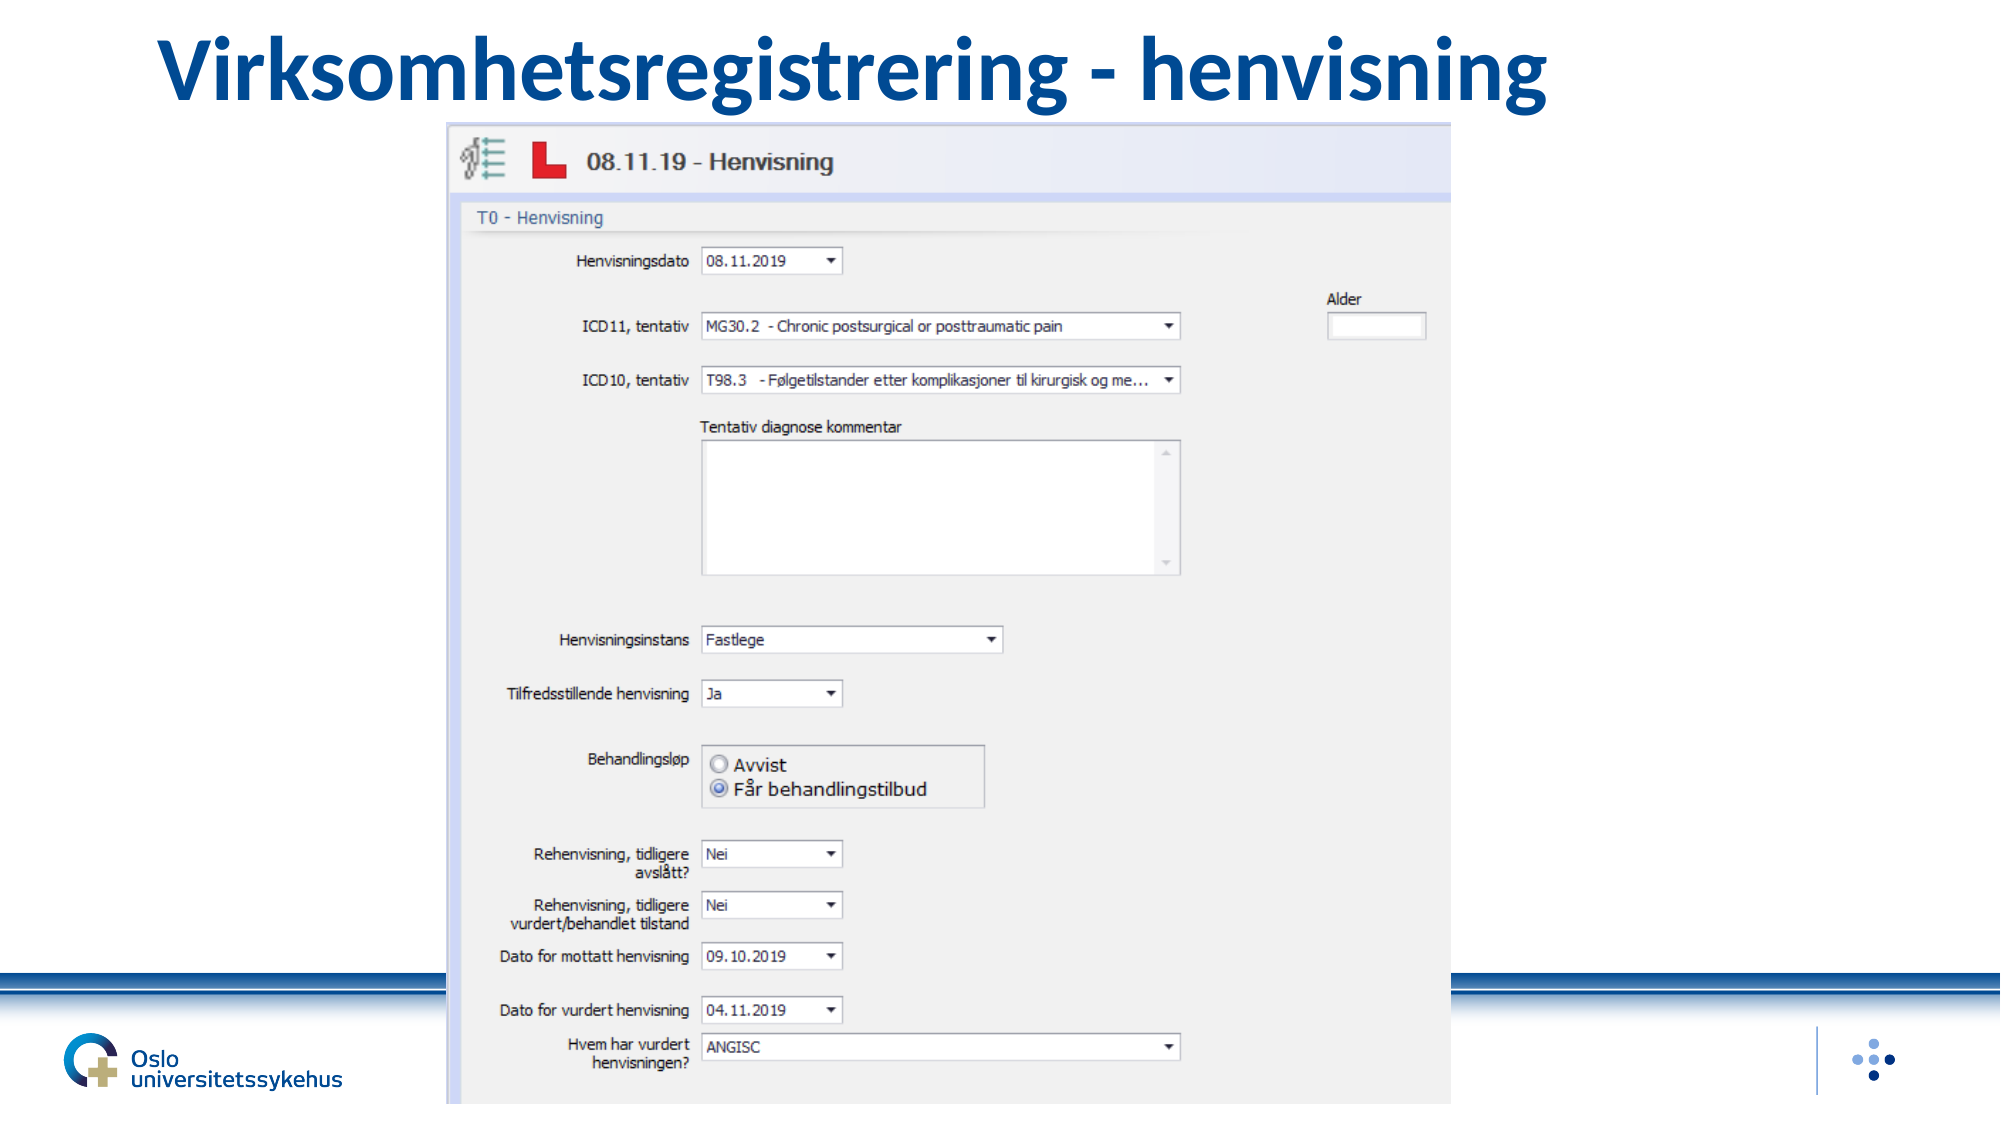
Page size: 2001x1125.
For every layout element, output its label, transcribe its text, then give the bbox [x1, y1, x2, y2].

picture [0, 0, 2001, 1125]
title Virksomhetsregistrering - henvisning [142, 13, 1868, 232]
